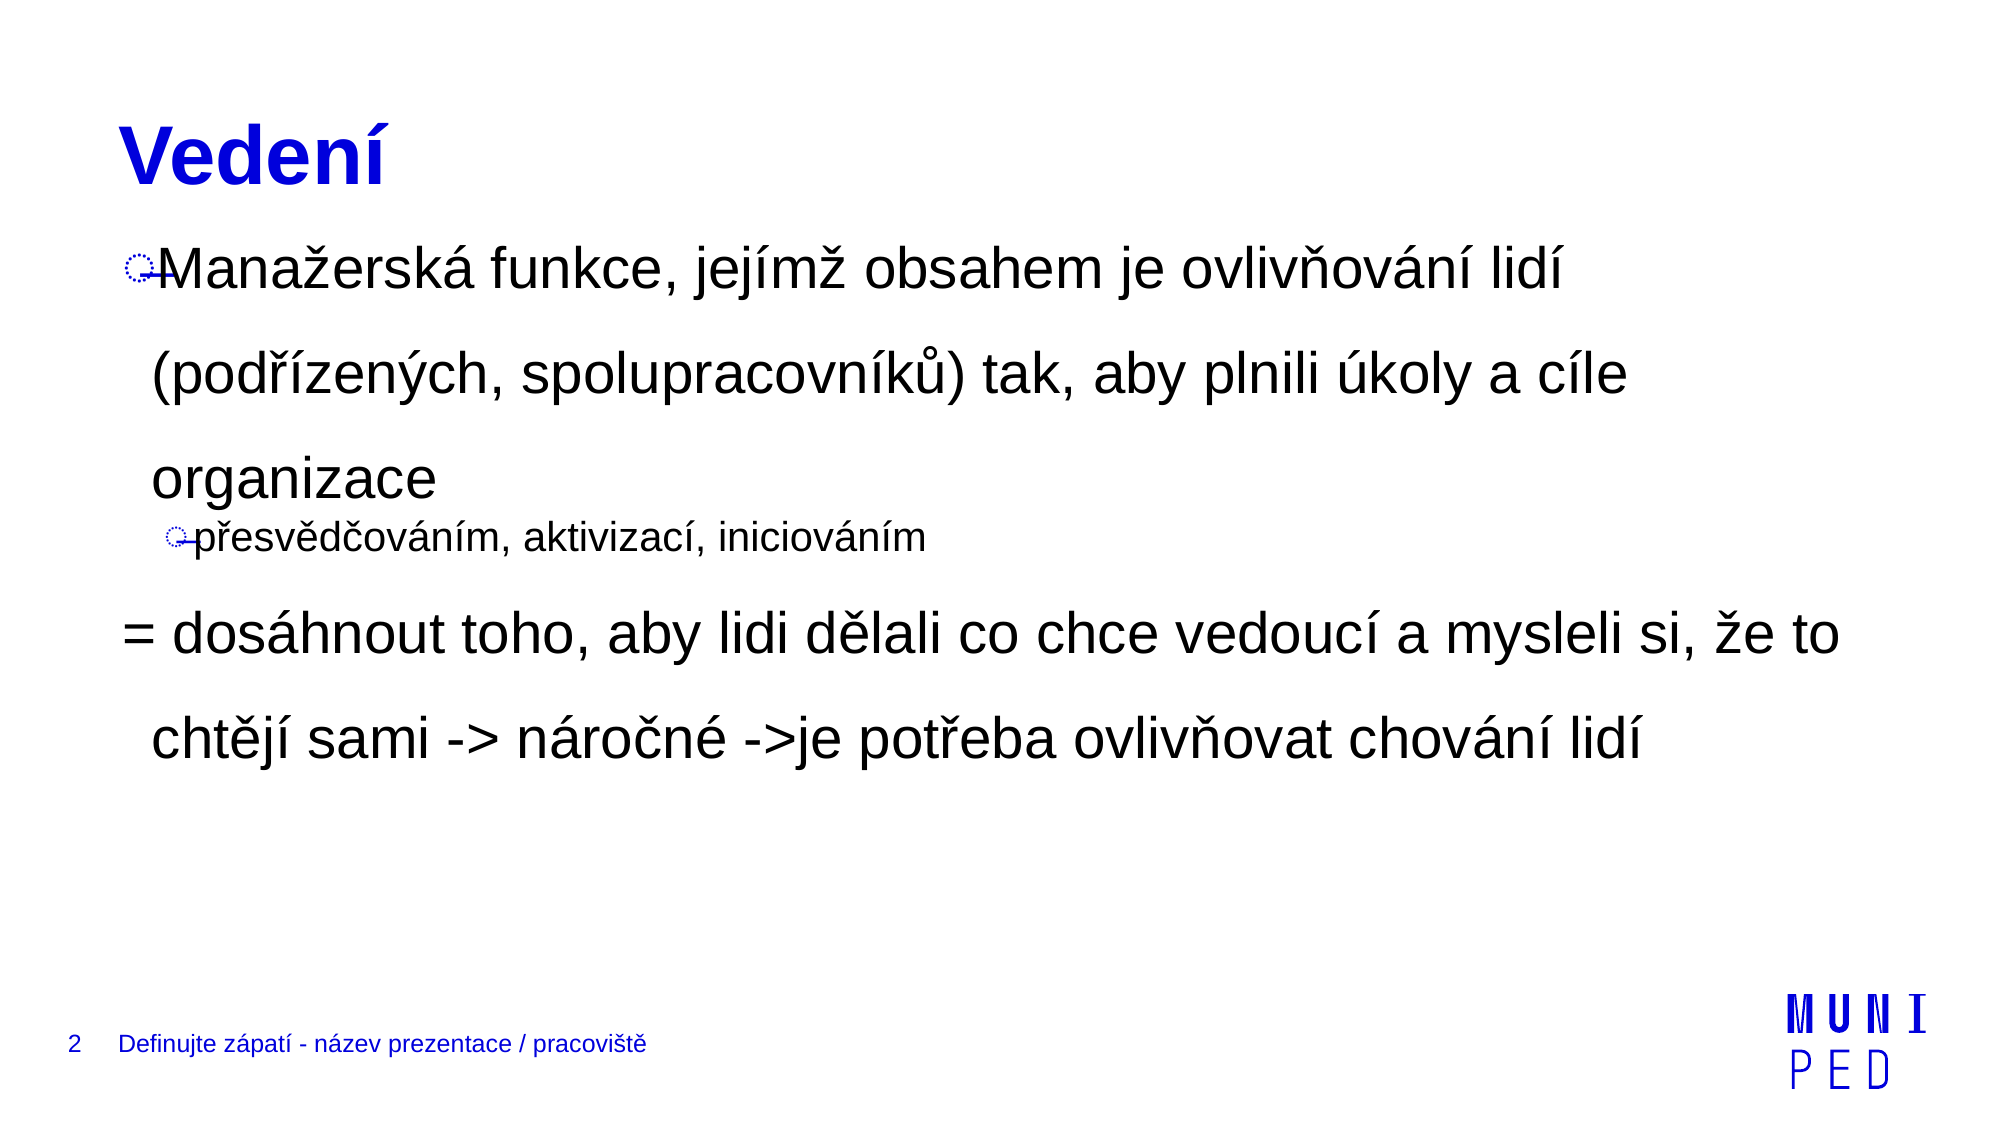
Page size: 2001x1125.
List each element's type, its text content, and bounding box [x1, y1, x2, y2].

footer Definujte zápatí - název prezentace / pracoviště [118, 1021, 1418, 1063]
list Manažerská funkce, jejímž obsahem je ovlivňování lidí (podřízených, spolupracovníků) tak, aby plnili úkoly a cíle organizace přesvědčováním, aktivizací, iniciováním = dosáhnout toho, aby lidi dělali co chce vedoucí a mysleli si, že to chtějí sami -> náročné ->je potřeba ovlivňovat chování lidí [110, 195, 1875, 875]
title Vedení [118, 118, 1883, 193]
slide_number 2 [67, 1021, 110, 1063]
